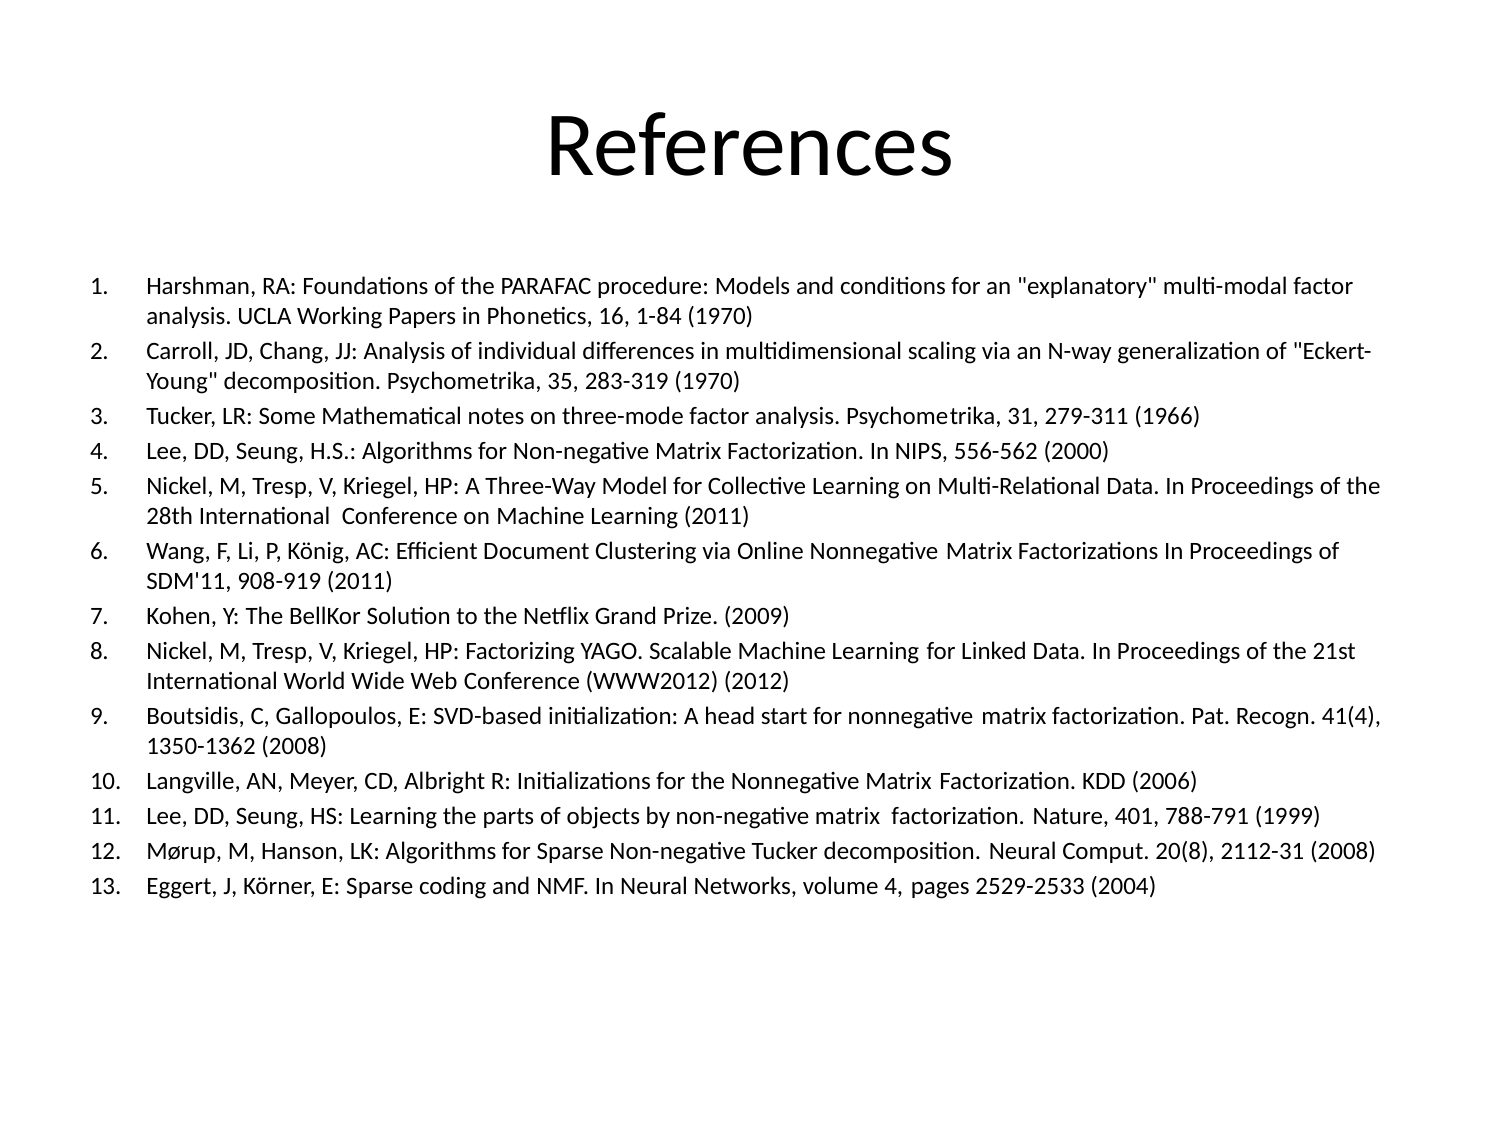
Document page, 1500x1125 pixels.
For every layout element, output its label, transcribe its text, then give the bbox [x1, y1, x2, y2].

title References [75, 45, 1425, 233]
list Harshman, RA: Foundations of the PARAFAC procedure: Models and conditions for an "explanatory" multi-modal factor analysis. UCLA Working Papers in Phonetics, 16, 1-84 (1970) Carroll, JD, Chang, JJ: Analysis of individual differences in multidimensional scaling via an N-way generalization of "Eckert-Young" decomposition. Psychometrika, 35, 283-319 (1970) Tucker, LR: Some Mathematical notes on three-mode factor analysis. Psychometrika, 31, 279-311 (1966) Lee, DD, Seung, H.S.: Algorithms for Non-negative Matrix Factorization. In NIPS, 556-562 (2000) Nickel, M, Tresp, V, Kriegel, HP: A Three-Way Model for Collective Learning on Multi-Relational Data. In Proceedings of the 28th International Conference on Machine Learning (2011) Wang, F, Li, P, König, AC: Efficient Document Clustering via Online Nonnegative Matrix Factorizations In Proceedings of SDM'11, 908-919 (2011) Kohen, Y: The BellKor Solution to the Netflix Grand Prize. (2009) Nickel, M, Tresp, V, Kriegel, HP: Factorizing YAGO. Scalable Machine Learning for Linked Data. In Proceedings of the 21st International World Wide Web Conference (WWW2012) (2012) Boutsidis, C, Gallopoulos, E: SVD-based initialization: A head start for nonnegative matrix factorization. Pat. Recogn. 41(4), 1350-1362 (2008) Langville, AN, Meyer, CD, Albright R: Initializations for the Nonnegative Matrix Factorization. KDD (2006) Lee, DD, Seung, HS: Learning the parts of objects by non-negative matrix factorization. Nature, 401, 788-791 (1999) Mørup, M, Hanson, LK: Algorithms for Sparse Non-negative Tucker decomposition. Neural Comput. 20(8), 2112-31 (2008) Eggert, J, Körner, E: Sparse coding and NMF. In Neural Networks, volume 4, pages 2529-2533 (2004) [75, 262, 1425, 1005]
